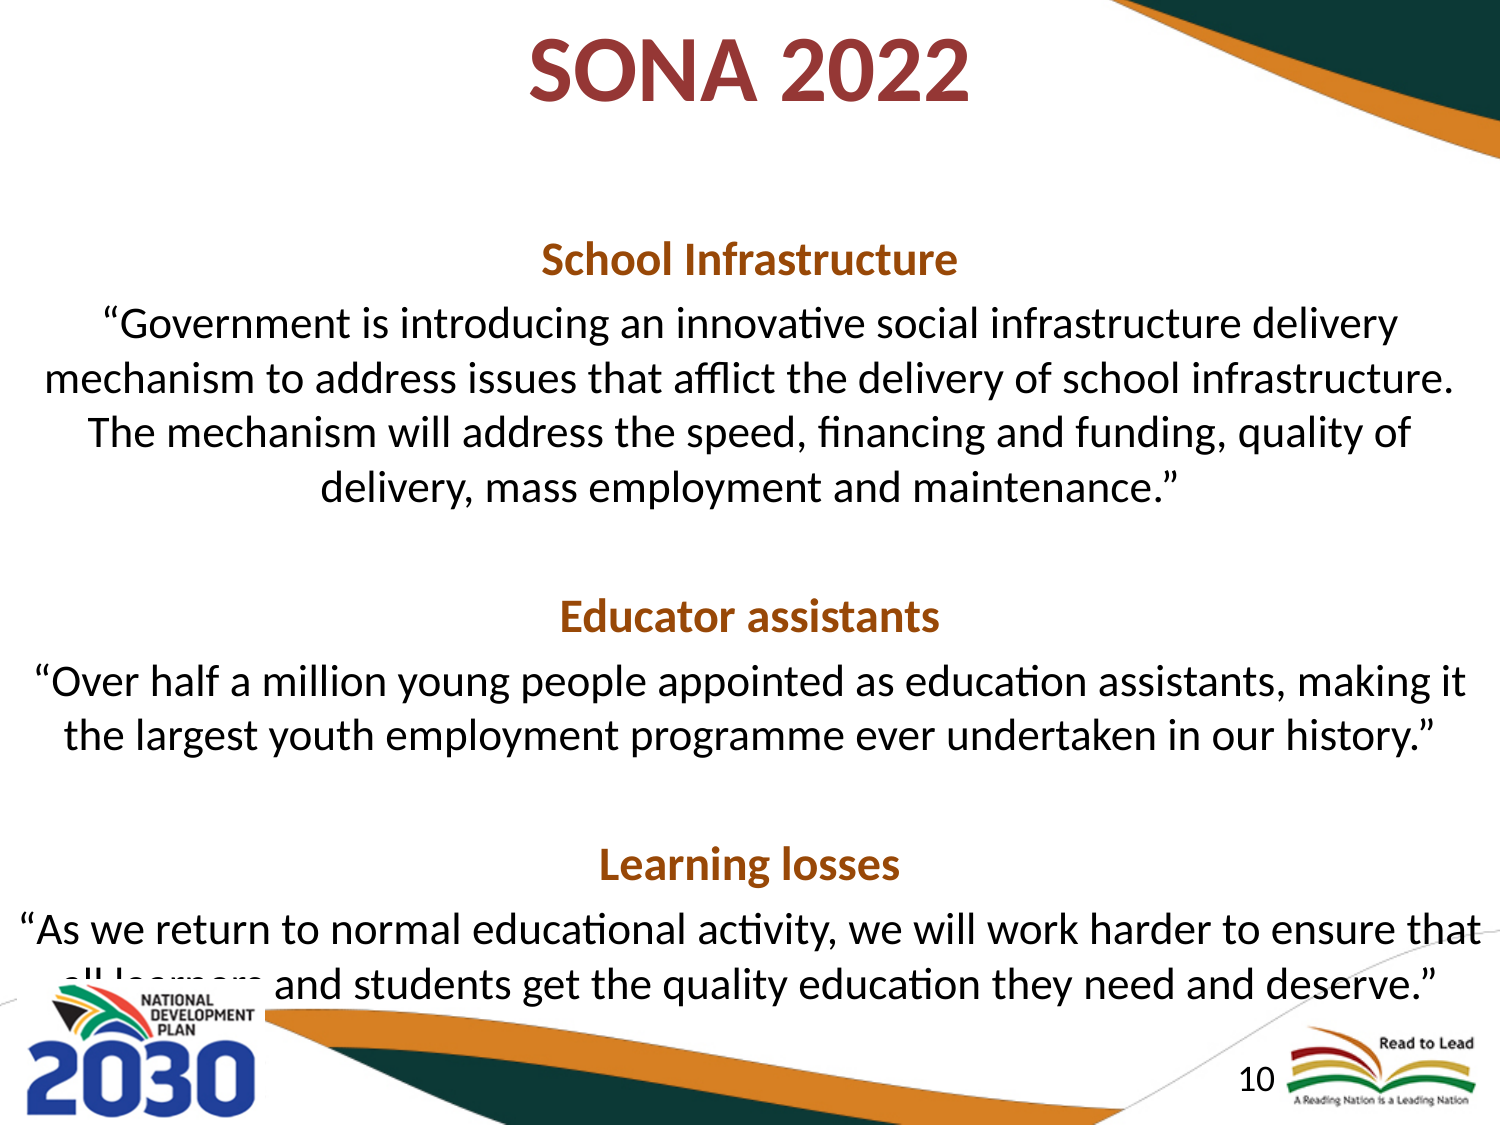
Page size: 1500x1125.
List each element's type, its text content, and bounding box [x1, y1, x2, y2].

title SONA 2022 [75, 0, 1426, 187]
list School Infrastructure “Government is introducing an innovative social infrastructure delivery mechanism to address issues that afflict the delivery of school infrastructure. The mechanism will address the speed, financing and funding, quality of delivery, mass employment and maintenance.” Educator assistants “Over half a million young people appointed as education assistants, making it the largest youth employment programme ever undertaken in our history.” Learning losses “As we return to normal educational activity, we will work harder to ensure that all learners and students get the quality education they need and deserve.” [0, 219, 1500, 1059]
picture [0, 979, 1500, 1125]
picture [0, 0, 1500, 219]
text_box 10 [1222, 1046, 1343, 1107]
